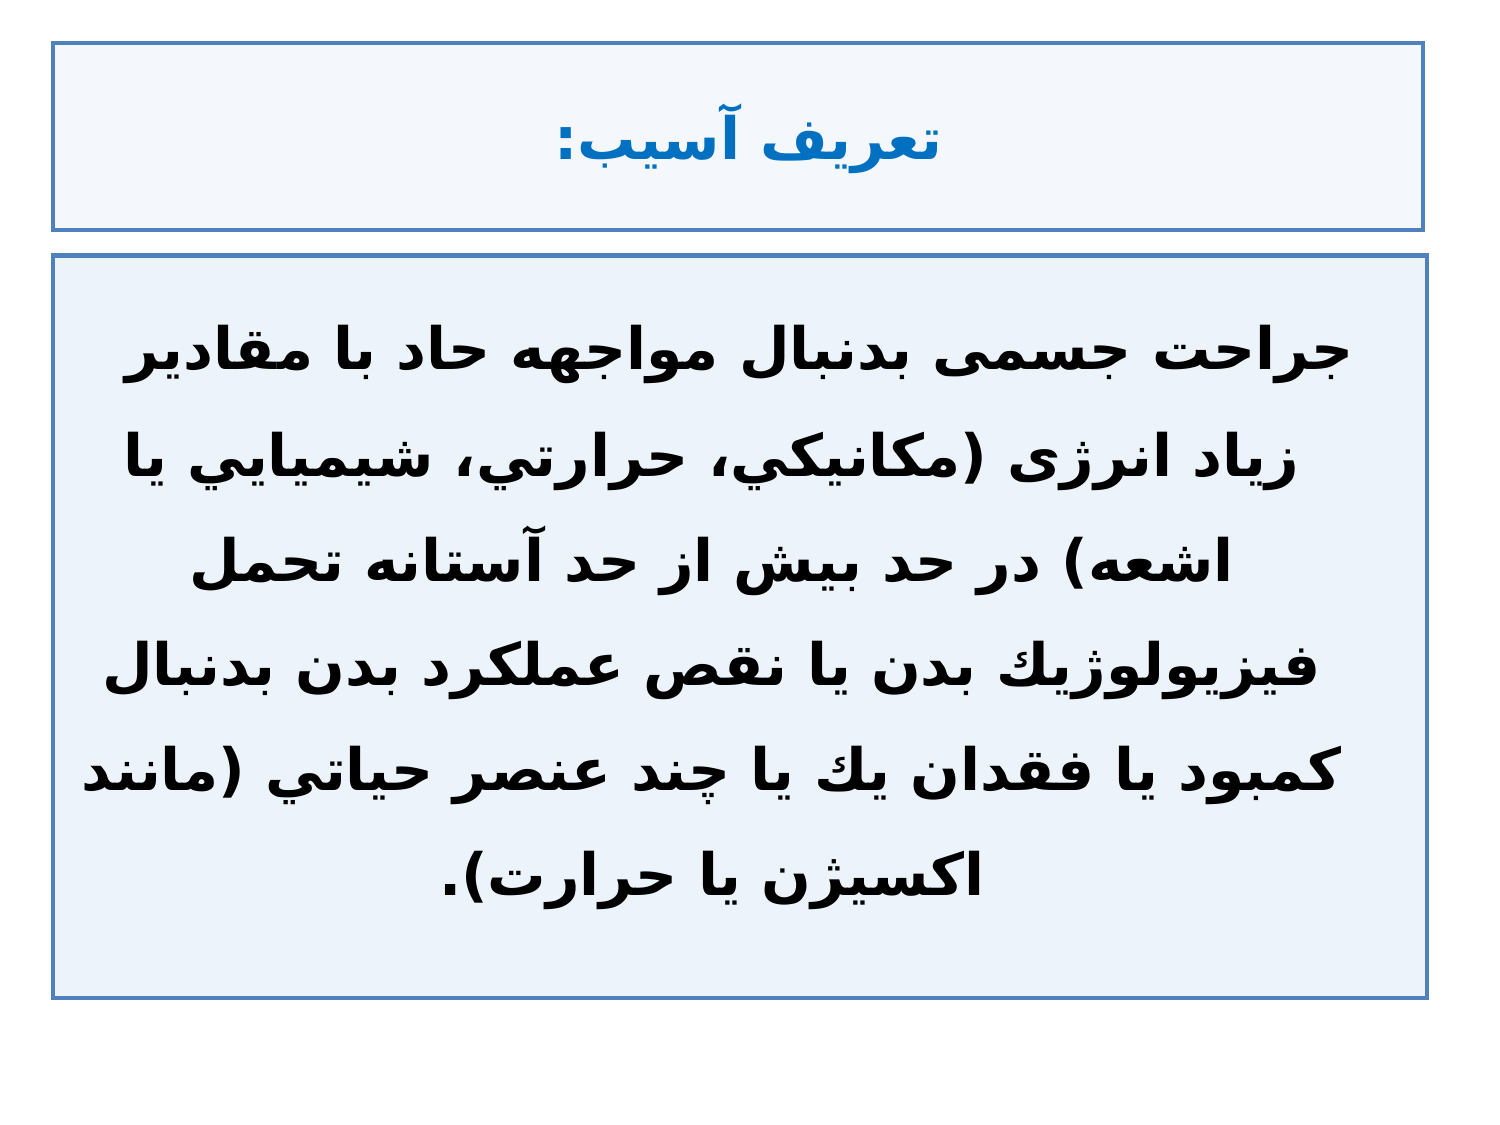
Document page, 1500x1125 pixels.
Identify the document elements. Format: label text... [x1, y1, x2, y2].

list جراحت جسمی بدنبال مواجهه حاد با مقادير زياد انرژی (مكانيكي، حرارتي، شيميايي يا اشعه) در حد بيش از حد آستانه تحمل فيزيولوژيك بدن يا نقص عملكرد بدن بدنبال كمبود يا فقدان يك يا چند عنصر حياتي (مانند اكسيژن يا حرارت). [51, 253, 1429, 1000]
title تعریف آسيب: [51, 41, 1425, 232]
